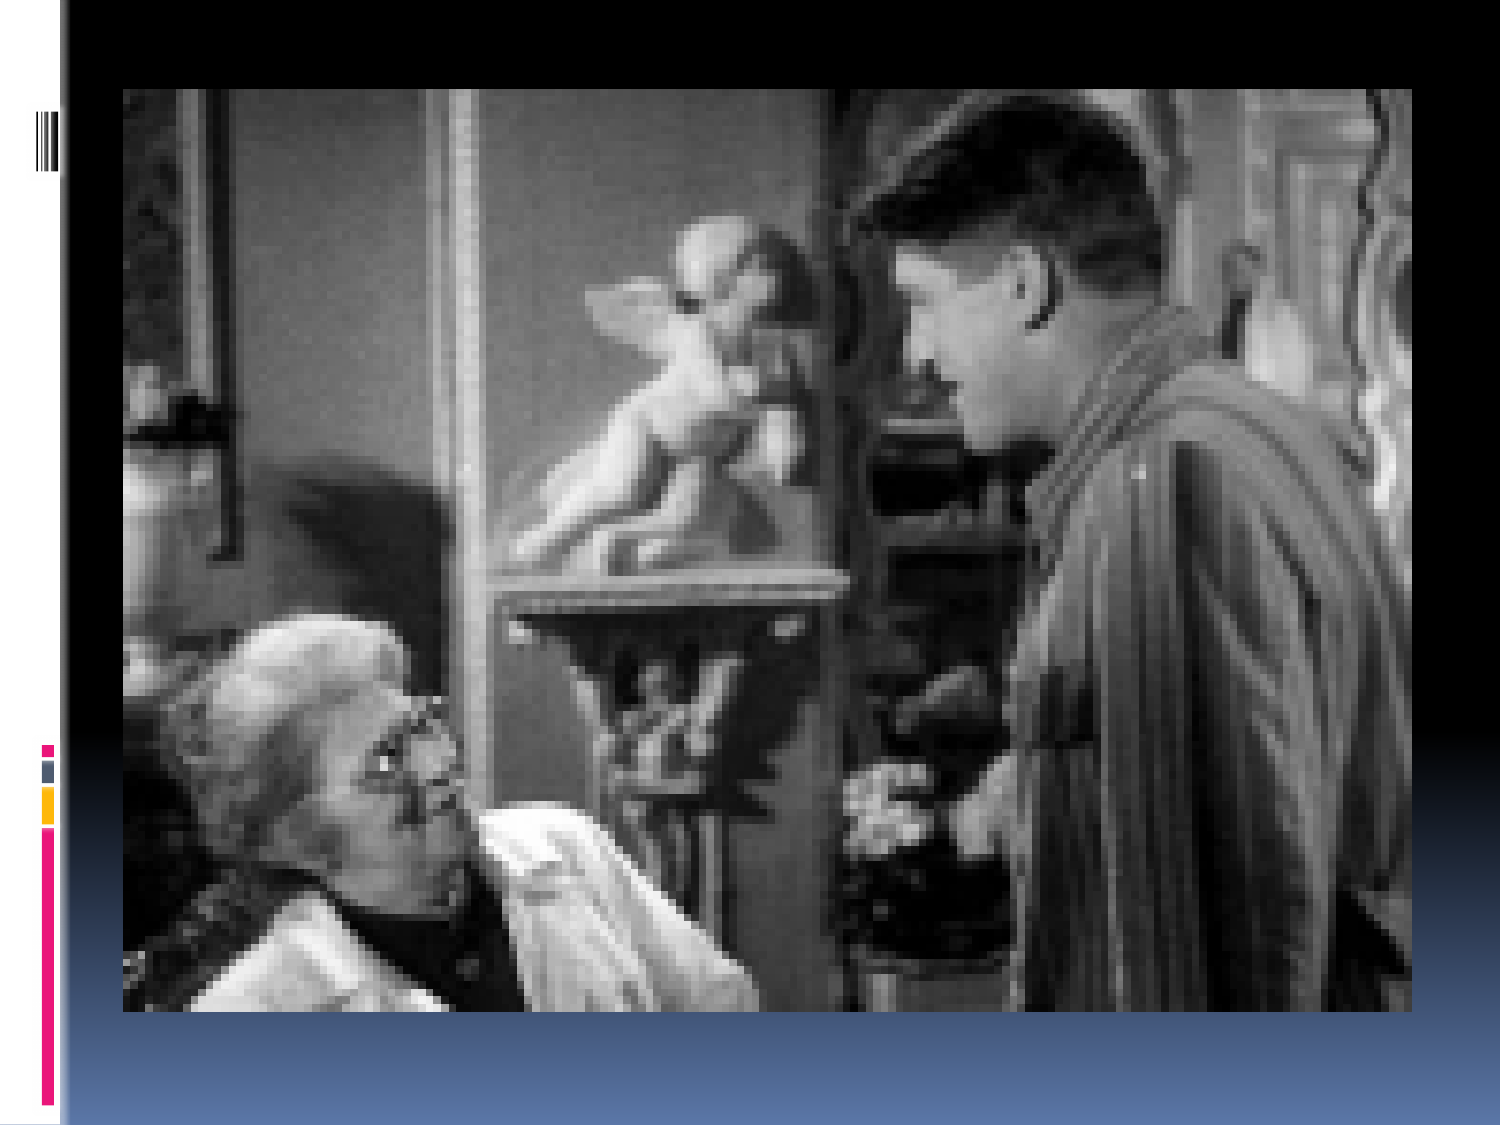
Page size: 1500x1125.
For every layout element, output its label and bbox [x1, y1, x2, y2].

picture [123, 89, 1412, 1012]
